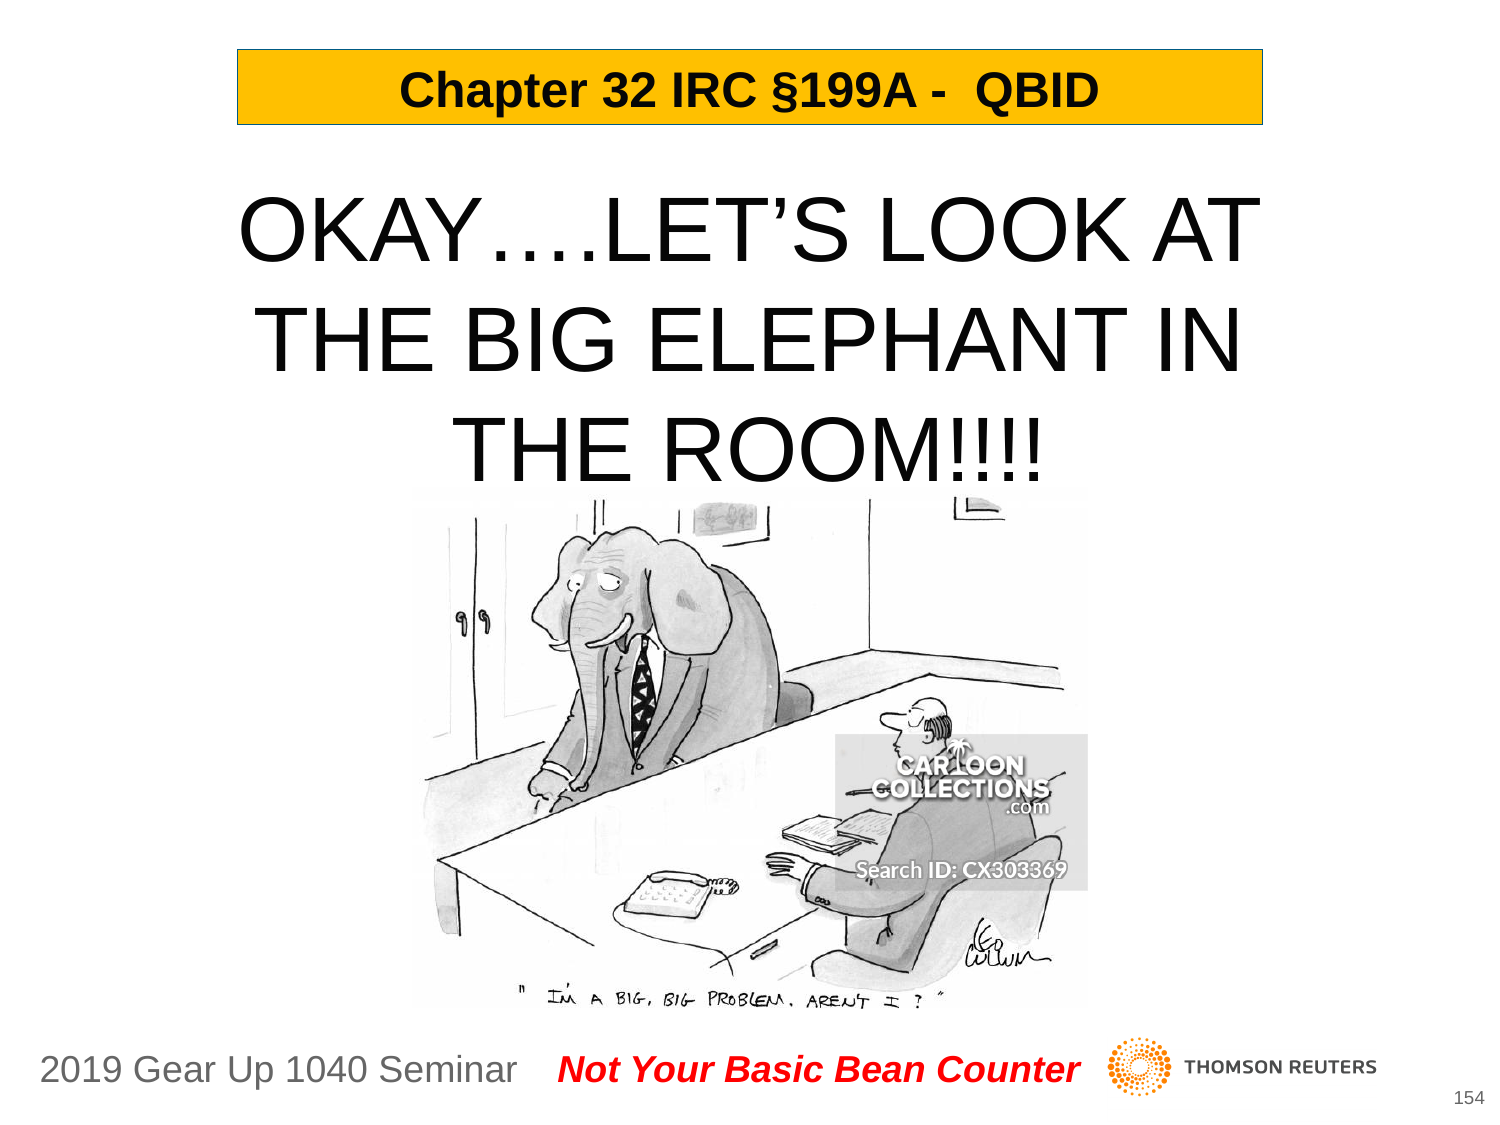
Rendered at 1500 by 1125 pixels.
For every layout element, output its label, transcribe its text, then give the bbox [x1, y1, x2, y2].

text_box Chapter 32 IRC §199A - QBID [237, 49, 1263, 125]
text_box OKAY….LET’S LOOK AT THE BIG ELEPHANT IN THE ROOM!!!! [136, 162, 1364, 508]
picture [1107, 1037, 1377, 1122]
picture [411, 487, 1088, 1010]
slide_number 154 [1345, 1078, 1500, 1125]
